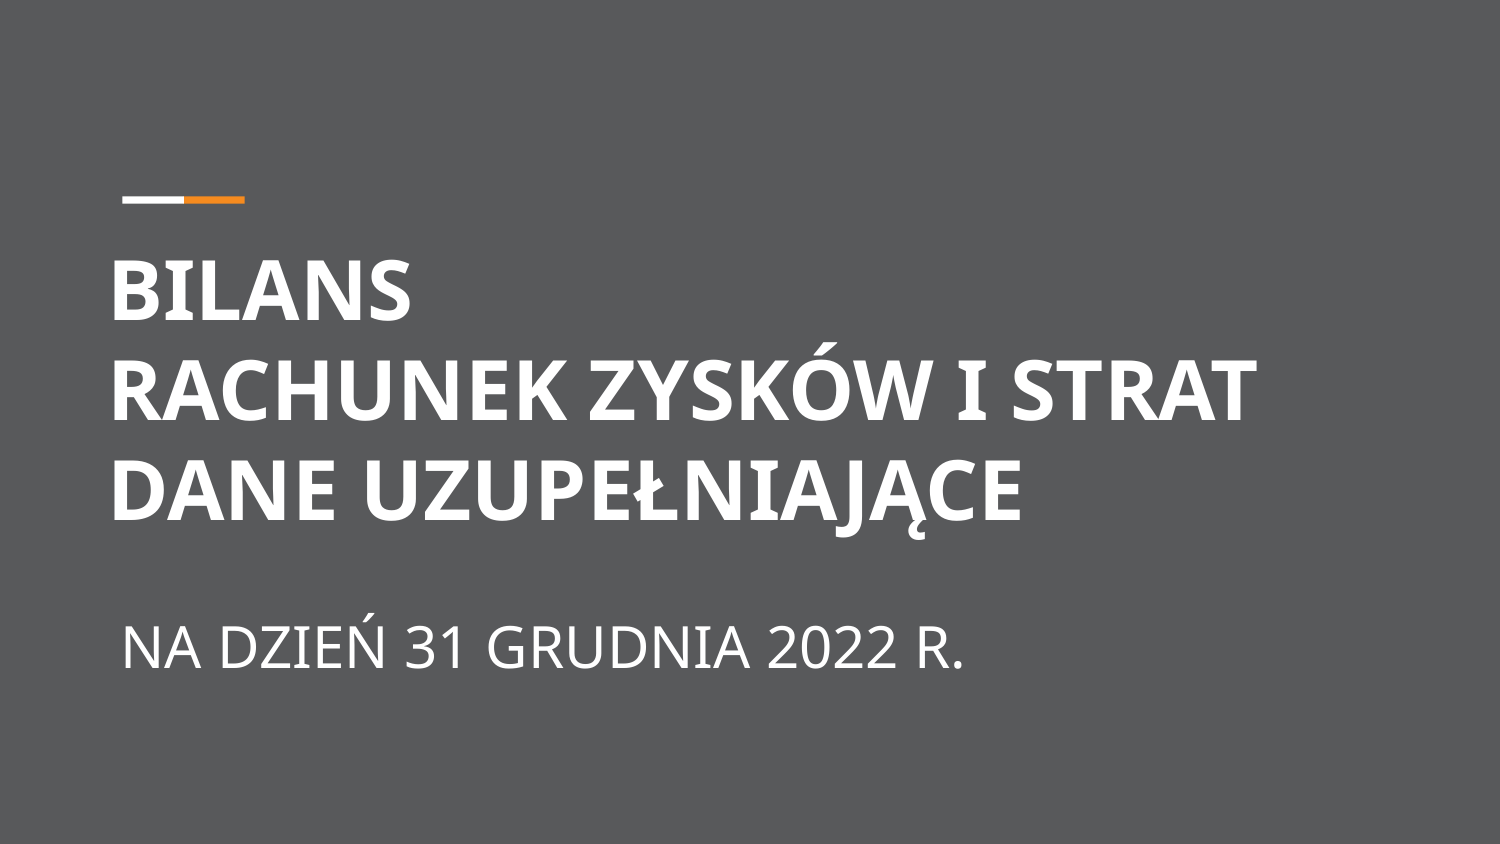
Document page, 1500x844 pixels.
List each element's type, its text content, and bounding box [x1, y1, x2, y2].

text_box BILANS RACHUNEK ZYSKÓW I STRAT DANE UZUPEŁNIAJĄCE [107, 222, 1369, 551]
text_box NA DZIEŃ 31 GRUDNIA 2022 R. [120, 585, 1382, 701]
